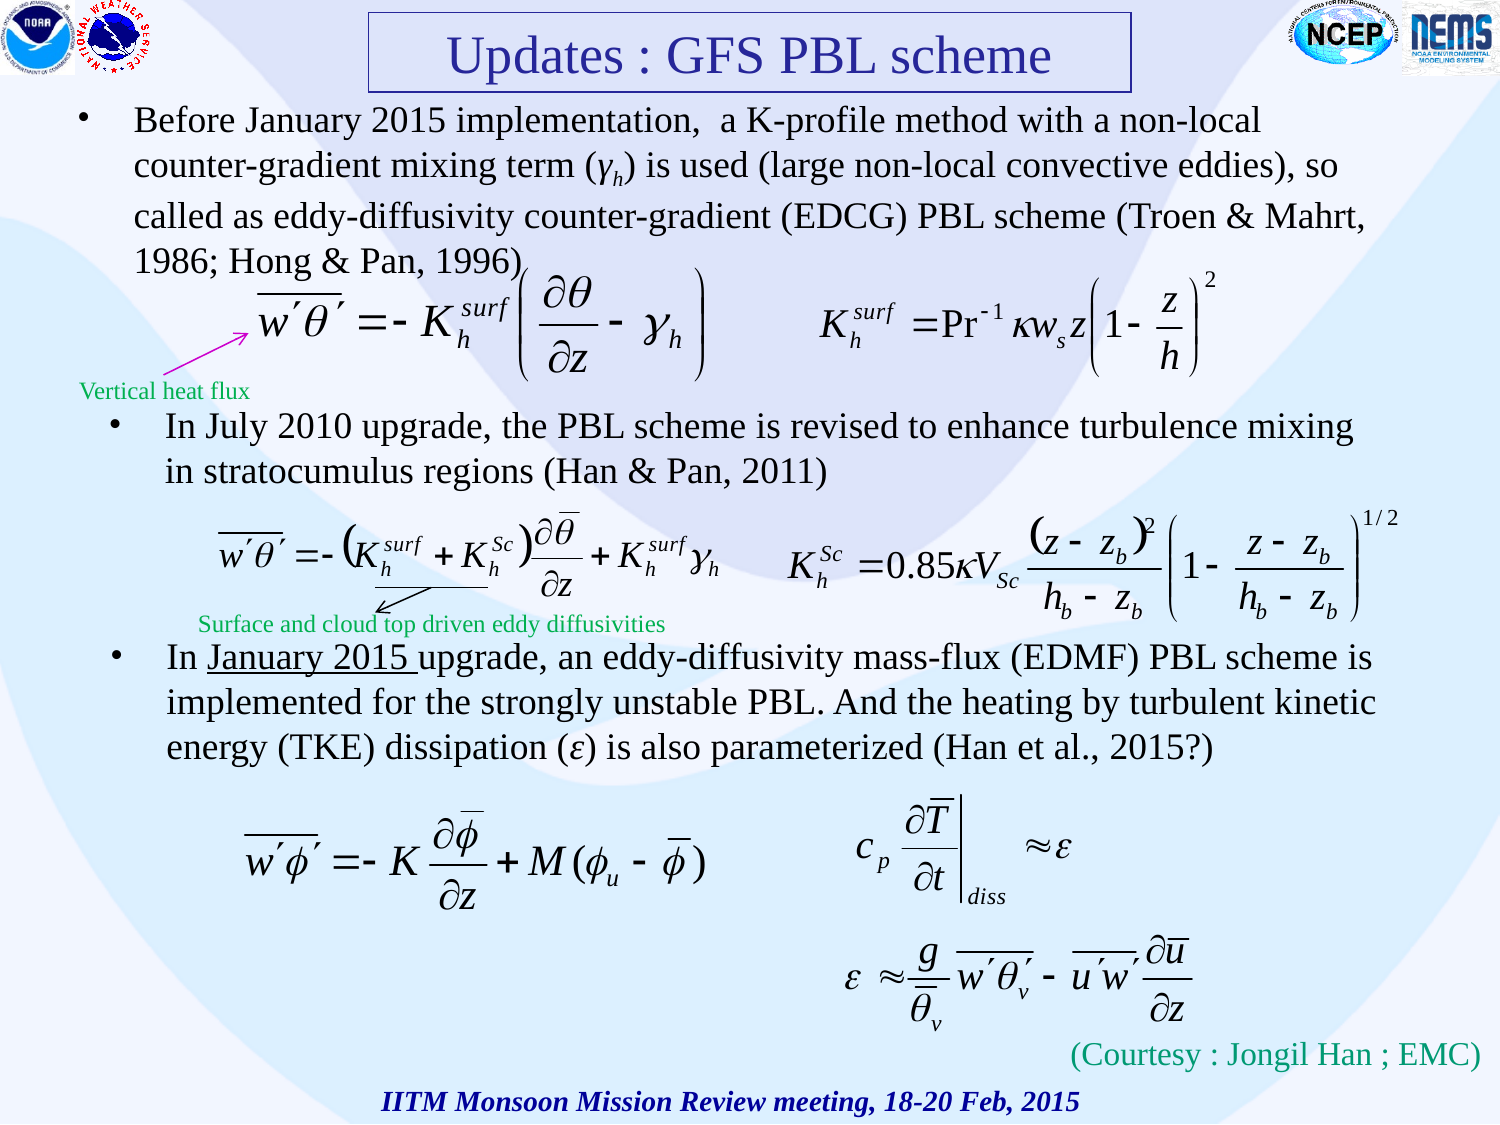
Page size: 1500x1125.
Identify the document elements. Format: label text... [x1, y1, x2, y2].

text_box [837, 924, 1201, 1041]
text_box Updates : GFS PBL scheme [368, 12, 1132, 93]
text_box In July 2010 upgrade, the PBL scheme is revised to enhance turbulence mixing in stratocumulus regions (Han & Pan, 2011) [93, 393, 1407, 499]
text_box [849, 787, 1085, 914]
picture [0, 1, 1500, 1124]
text_box In January 2015 upgrade, an eddy-diffusivity mass-flux (EDMF) PBL scheme is implemented for the strongly unstable PBL. And the heating by turbulent kinetic energy (TKE) dissipation (ε) is also parameterized (Han et al., 2015?) [95, 624, 1408, 775]
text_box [163, 332, 249, 376]
text_box Vertical heat flux [64, 367, 266, 412]
text_box (Courtesy : Jongil Han ; EMC) [1055, 1024, 1497, 1080]
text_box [212, 502, 727, 605]
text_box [780, 499, 1407, 632]
text_box Surface and cloud top driven eddy diffusivities [183, 600, 682, 645]
footer IITM Monsoon Mission Review meeting, 18-20 Feb, 2015 [137, 1074, 1325, 1125]
text_box Before January 2015 implementation, a K-profile method with a non-local counter-gradient mixing term (γh) is used (large non-local convective eddies), so called as eddy-diffusivity counter-gradient (EDCG) PBL scheme (Troen & Mahrt, 1986; Hong & Pan, 1996) [62, 87, 1411, 289]
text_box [374, 587, 432, 613]
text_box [812, 259, 1226, 386]
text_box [237, 799, 713, 920]
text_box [249, 259, 719, 391]
